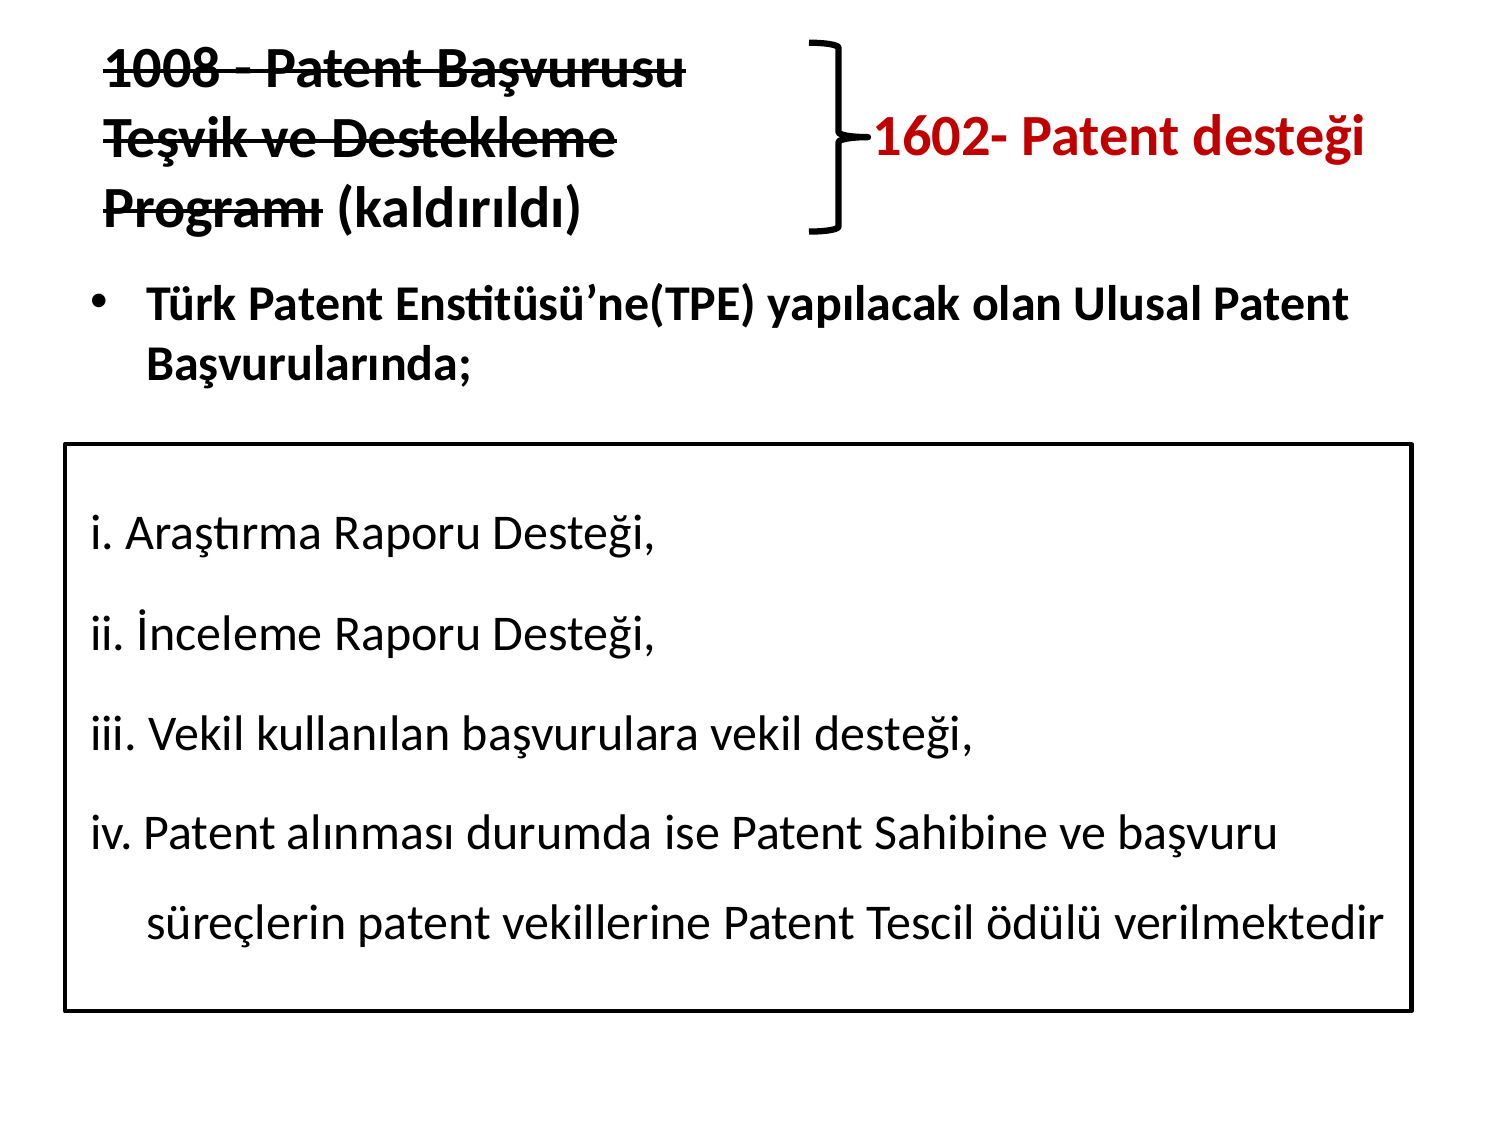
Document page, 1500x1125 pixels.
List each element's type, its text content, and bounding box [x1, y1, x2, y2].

text_box [63, 442, 1414, 1013]
text_box [808, 41, 858, 233]
list Türk Patent Enstitüsü’ne(TPE) yapılacak olan Ulusal Patent Başvurularında; i. Araştırma Raporu Desteği, ii. İnceleme Raporu Desteği, iii. Vekil kullanılan başvurulara vekil desteği, iv. Patent alınması durumda ise Patent Sahibine ve başvuru süreçlerin patent vekillerine Patent Tescil ödülü verilmektedir [75, 262, 1425, 1005]
text_box 1602- Patent desteği [858, 90, 1479, 175]
text_box 1008 - Patent Başvurusu Teşvik ve Destekleme Programı (kaldırıldı) [88, 21, 833, 247]
